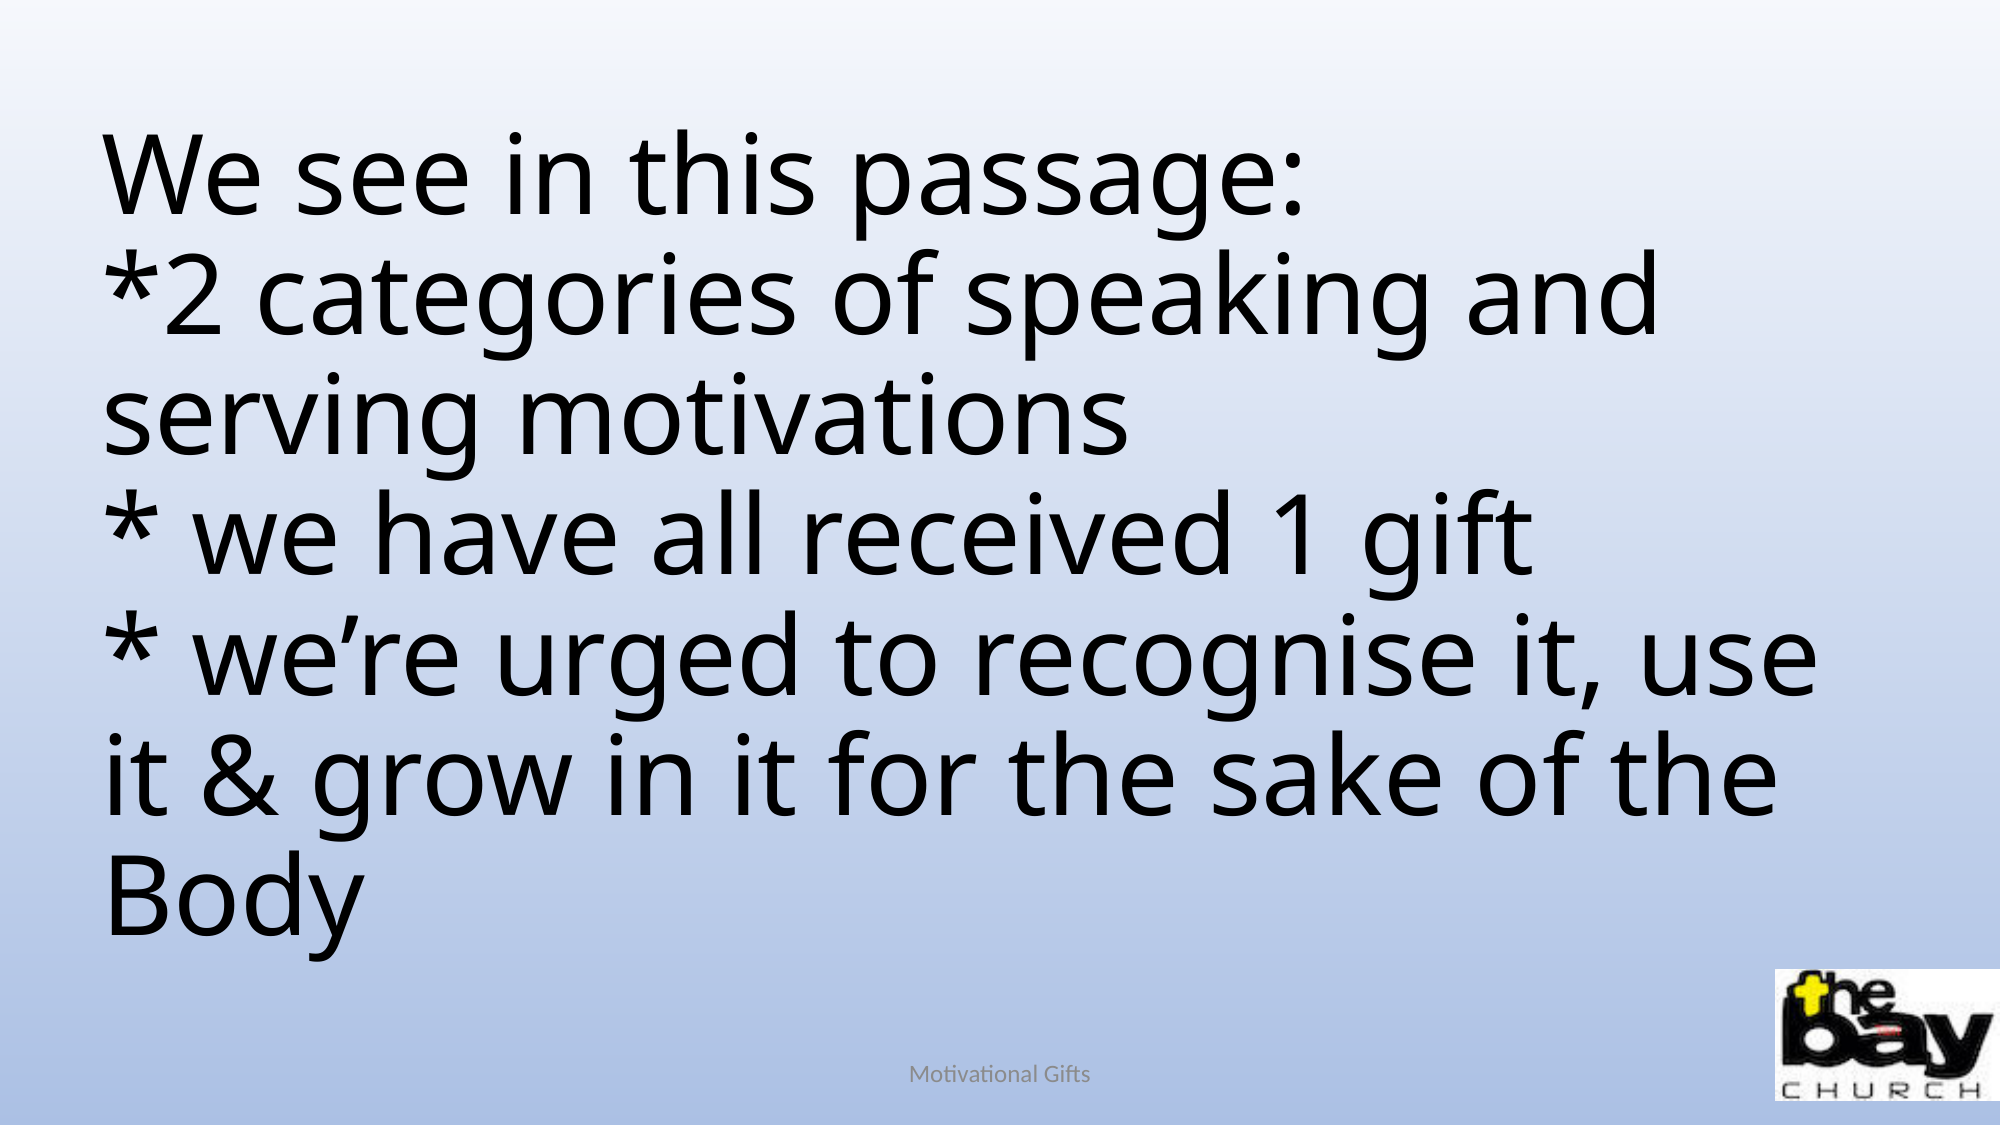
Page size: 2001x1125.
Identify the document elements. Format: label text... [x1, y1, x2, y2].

footer Motivational Gifts [662, 1042, 1338, 1103]
title We see in this passage: *2 categories of speaking and serving motivations * we have all received 1 gift * we’re urged to recognise it, use it & grow in it for the sake of the Body [86, 110, 1914, 970]
picture [1774, 969, 2000, 1101]
